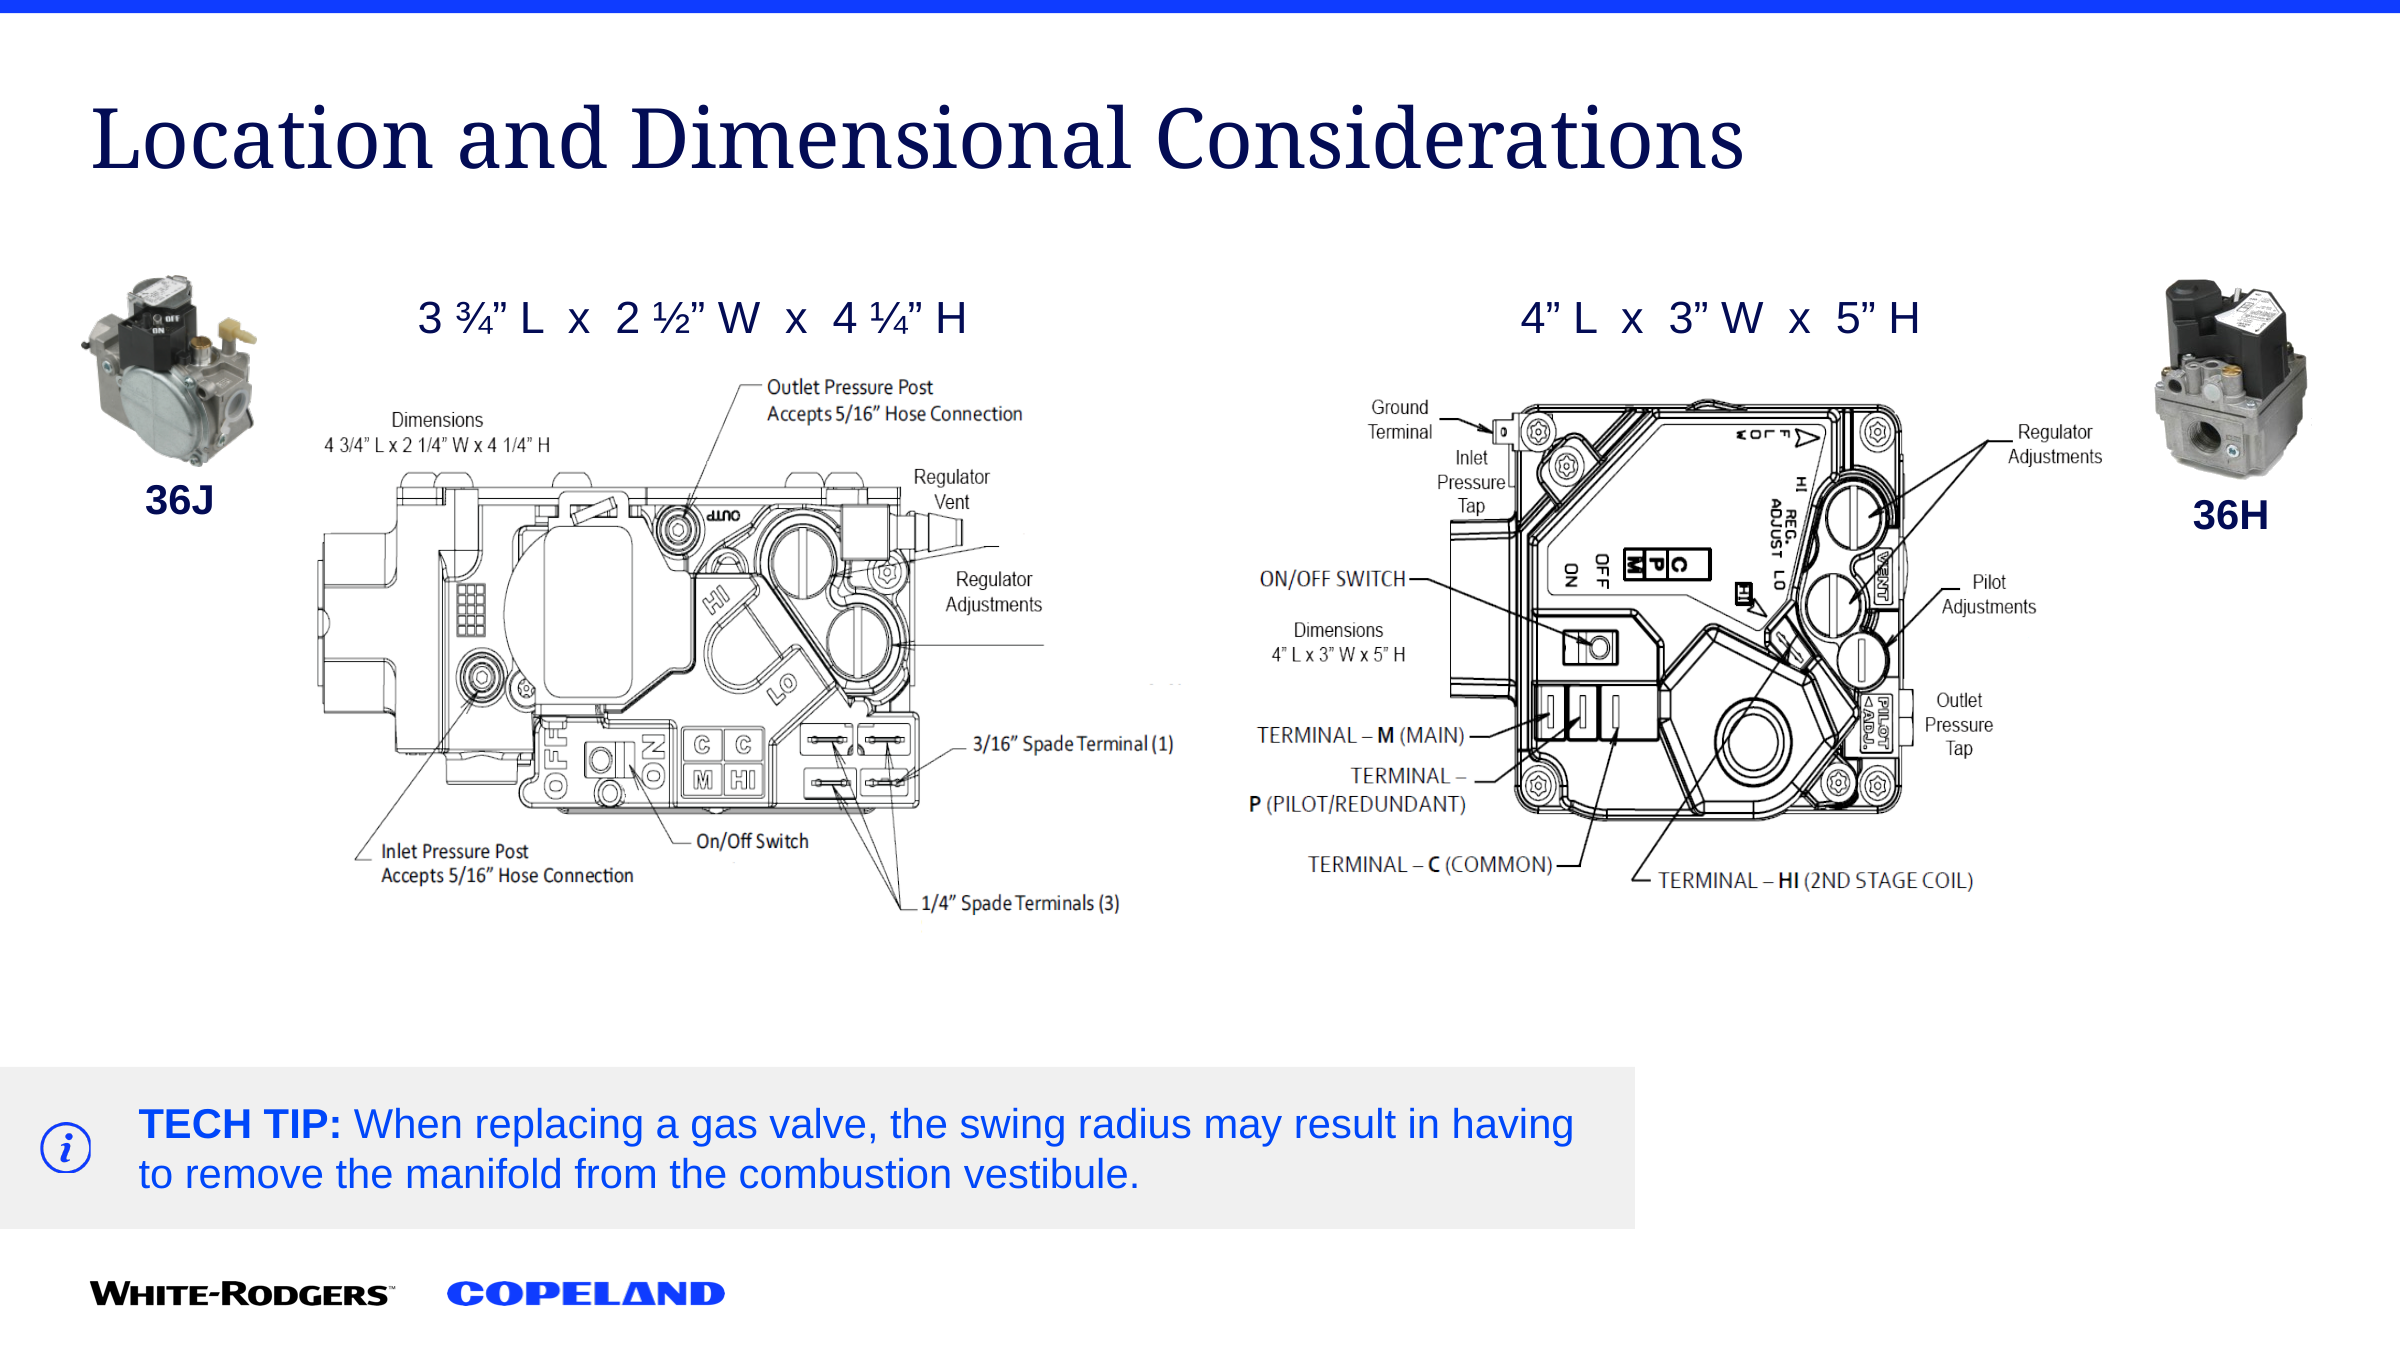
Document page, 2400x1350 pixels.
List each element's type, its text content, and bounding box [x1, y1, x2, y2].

list Location and Dimensional Considerations [90, 23, 2275, 186]
text_box 36H [2174, 485, 2288, 546]
picture [89, 1281, 396, 1306]
text_box 36J [123, 470, 237, 531]
picture [81, 275, 257, 467]
picture [447, 1281, 725, 1306]
picture [291, 350, 2114, 976]
text_box 3 ¾” L x 2 ½” W x 4 ¼” H [380, 280, 1006, 350]
text_box 4” L x 3” W x 5” H [1495, 280, 1947, 350]
picture [2150, 275, 2312, 480]
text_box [0, 1066, 1635, 1229]
